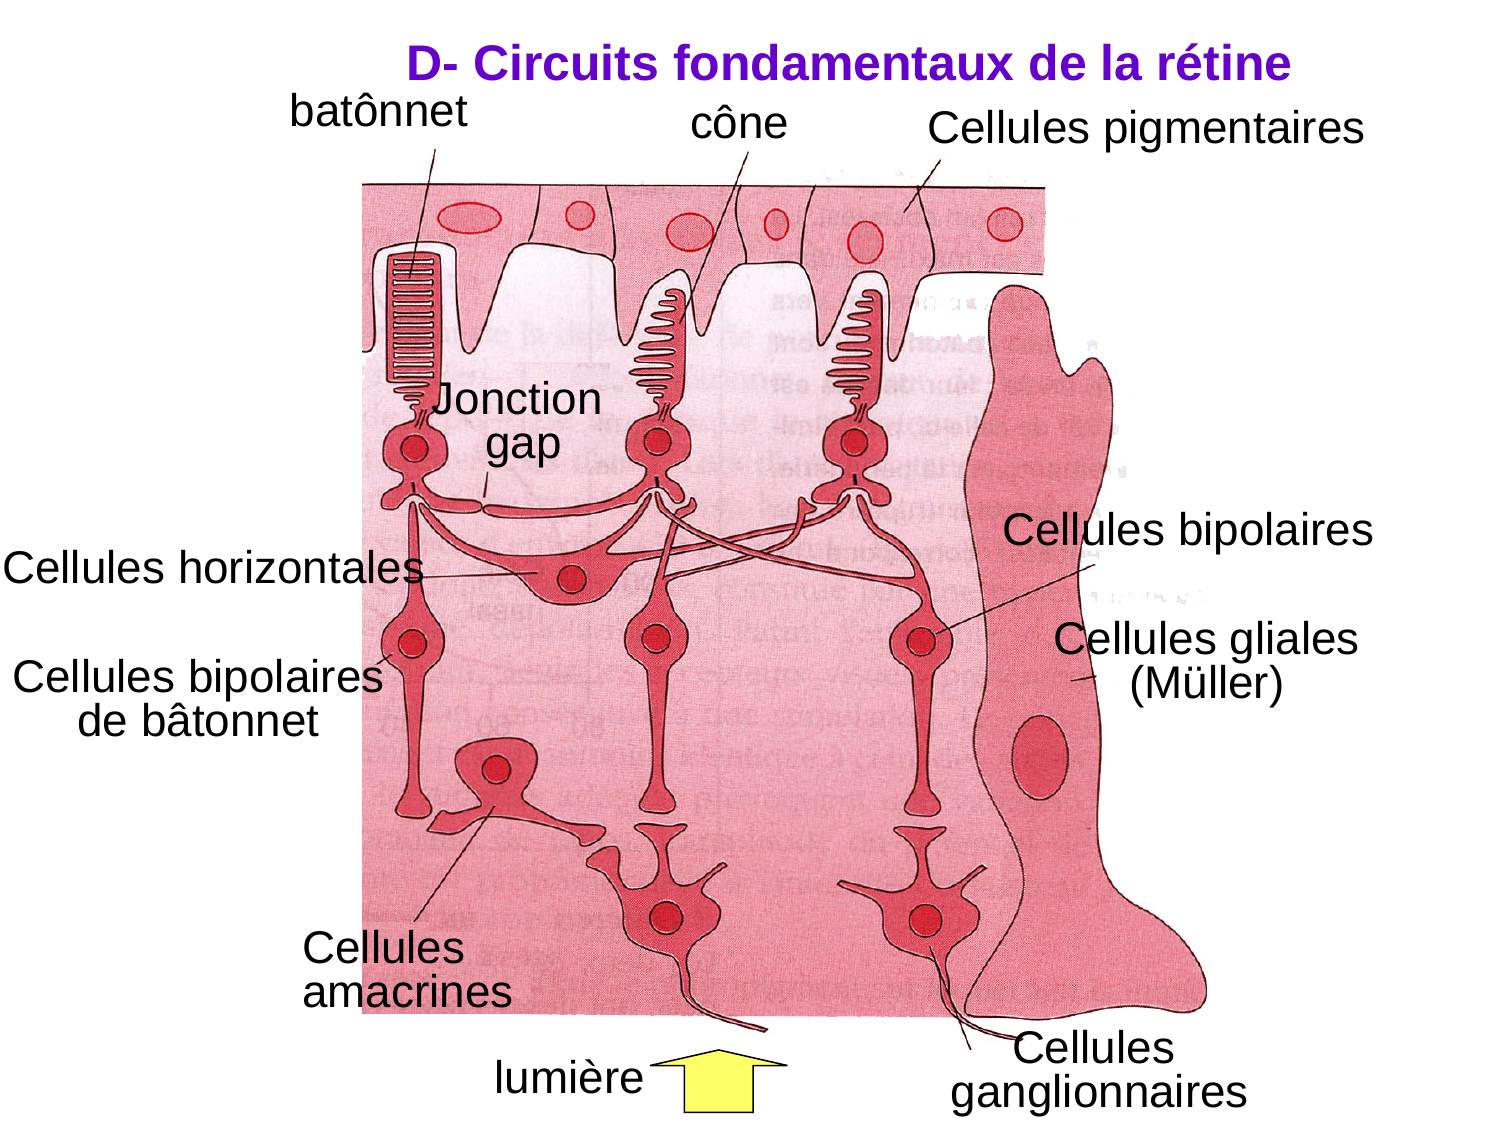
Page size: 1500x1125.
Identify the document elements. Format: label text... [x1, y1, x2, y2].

text_box Cellules horizontales [0, 540, 357, 600]
text_box Cellules bipolaires de bâtonnet [0, 649, 357, 753]
text_box D- Circuits fondamentaux de la rétine [391, 34, 1309, 97]
text_box Cellules bipolaires [1226, 503, 1390, 562]
picture [362, 149, 1222, 1050]
text_box Cellules amacrines [287, 921, 357, 1024]
text_box Cellules ganglionnaires [935, 1021, 1265, 1125]
text_box [649, 1058, 788, 1113]
text_box batônnet [274, 83, 484, 143]
text_box cône [675, 96, 805, 148]
text_box Cellules gliales (Müller) [1226, 612, 1375, 715]
text_box lumière [480, 1058, 660, 1110]
text_box Cellules pigmentaires [912, 100, 1381, 160]
